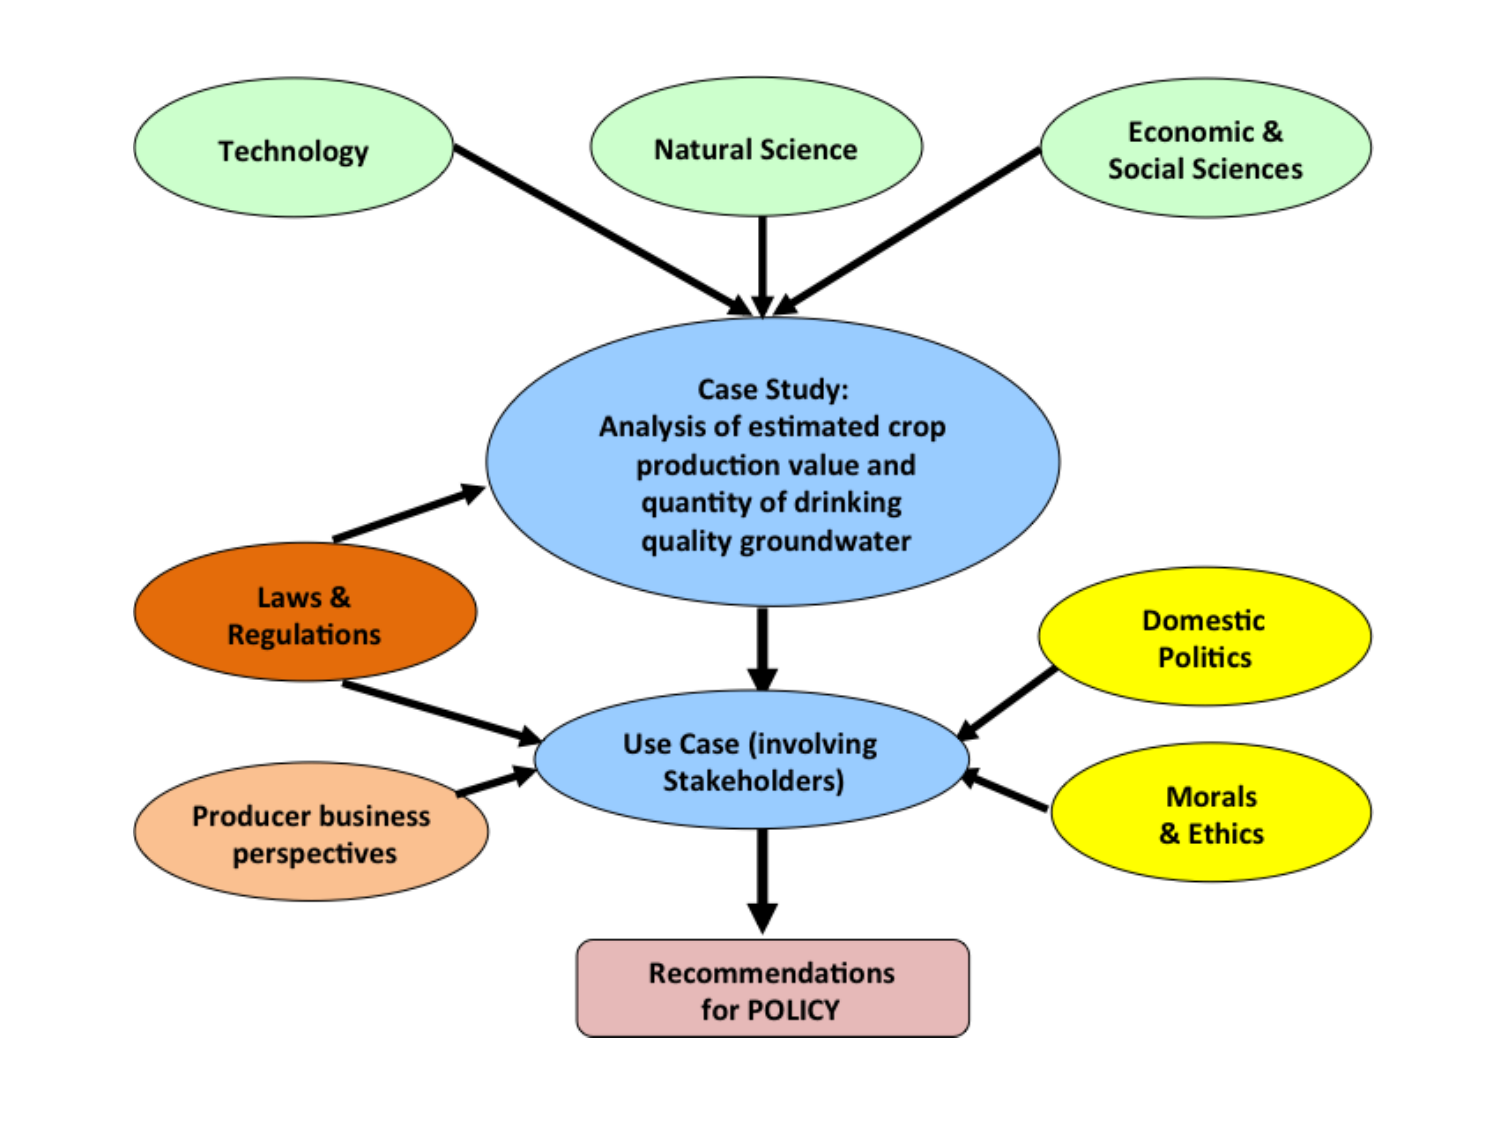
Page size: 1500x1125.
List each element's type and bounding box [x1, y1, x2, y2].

picture [133, 75, 1374, 1038]
